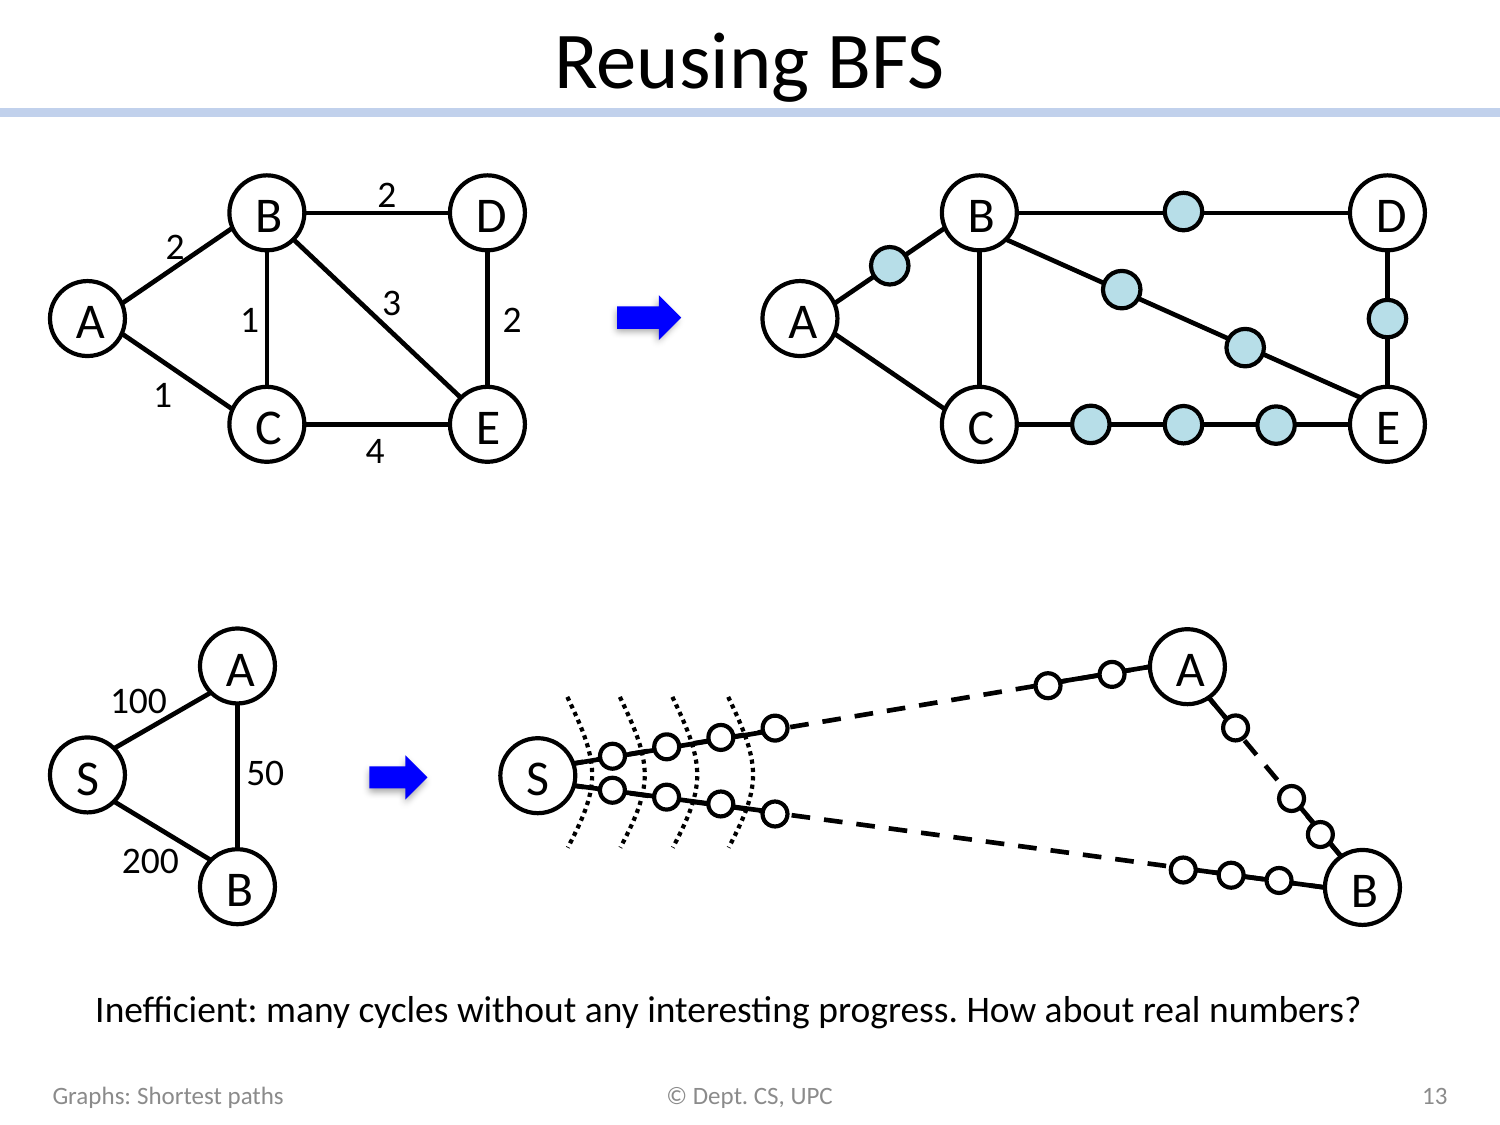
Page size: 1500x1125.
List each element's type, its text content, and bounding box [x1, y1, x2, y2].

text_box B [239, 173, 307, 236]
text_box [49, 628, 300, 925]
text_box 4 [350, 418, 400, 423]
footer © Dept. CS, UPC [512, 1065, 988, 1125]
title Reusing BFS [75, 0, 1425, 113]
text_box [293, 239, 462, 399]
text_box 2 [362, 162, 412, 212]
text_box D [447, 173, 528, 253]
text_box Inefficient: many cycles without any interesting progress. How about real numbers? [80, 977, 1387, 1038]
text_box 2 [491, 287, 537, 348]
text_box E [447, 384, 528, 464]
slide_number Graphs: Shortest paths [37, 1065, 388, 1125]
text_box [60, 186, 294, 346]
text_box C [247, 459, 286, 464]
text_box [616, 175, 1426, 463]
text_box C [298, 406, 307, 449]
text_box 4 [350, 432, 400, 479]
text_box A [47, 297, 54, 340]
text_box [60, 353, 294, 452]
slide_number 13 [1112, 1065, 1463, 1125]
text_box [369, 628, 1401, 926]
